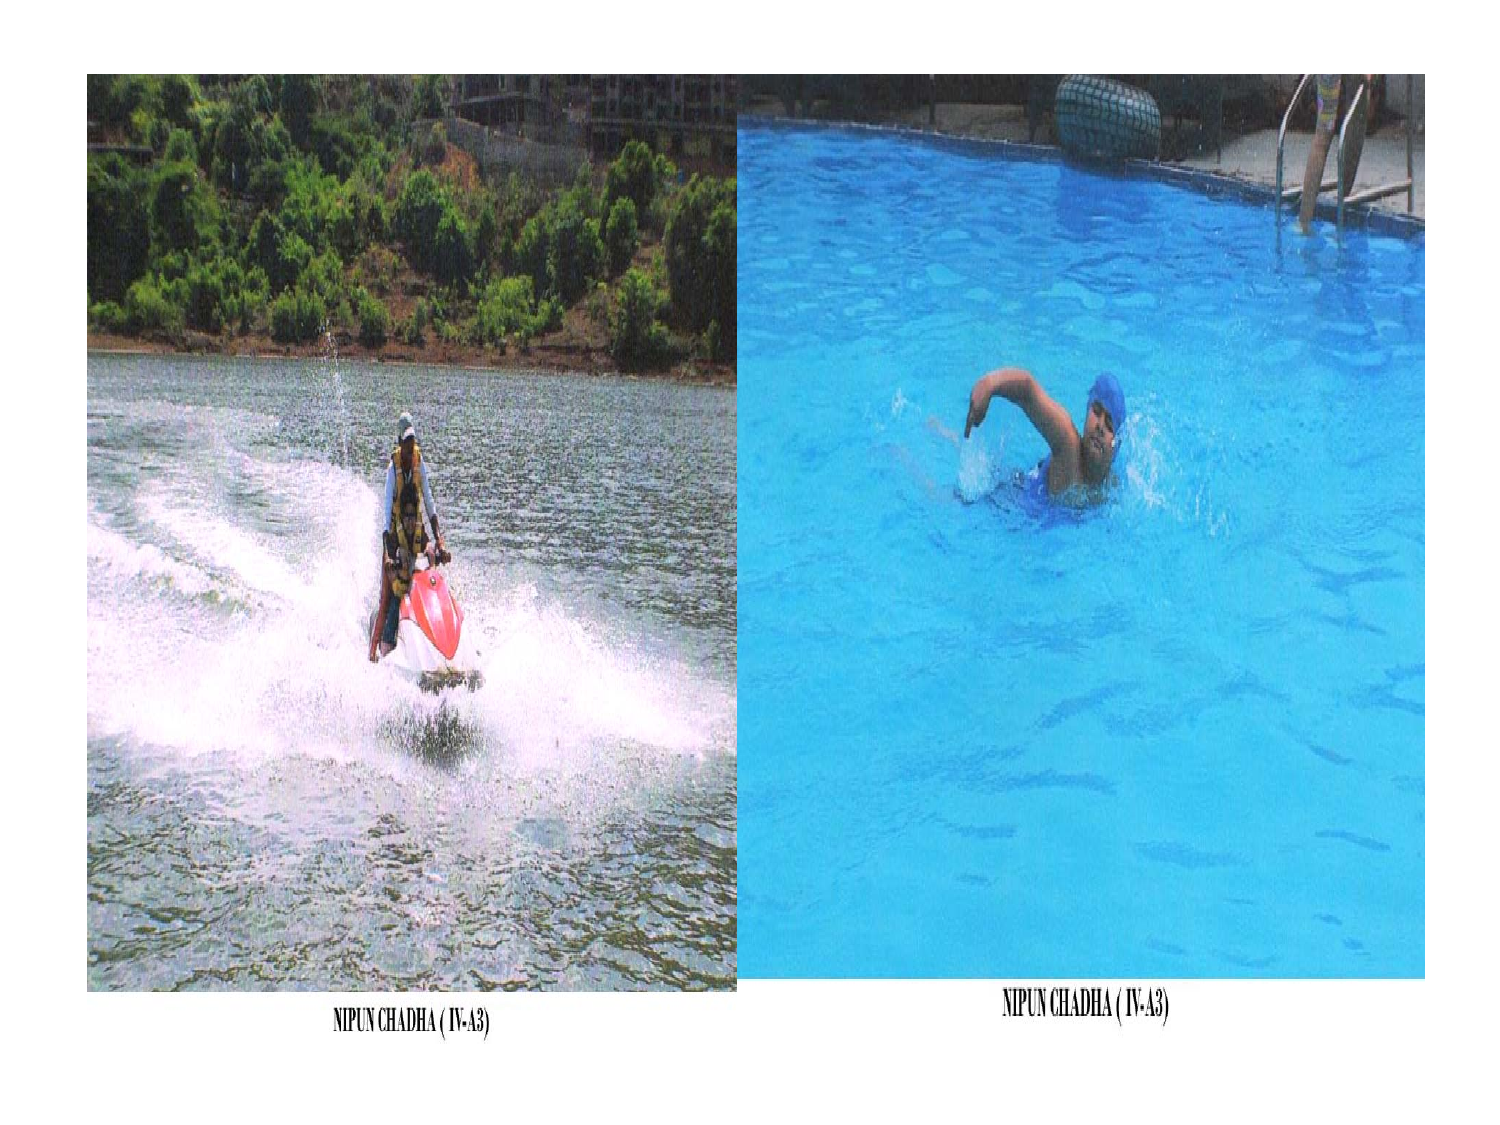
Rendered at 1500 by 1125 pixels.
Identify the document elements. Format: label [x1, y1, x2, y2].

picture [87, 74, 1426, 1051]
